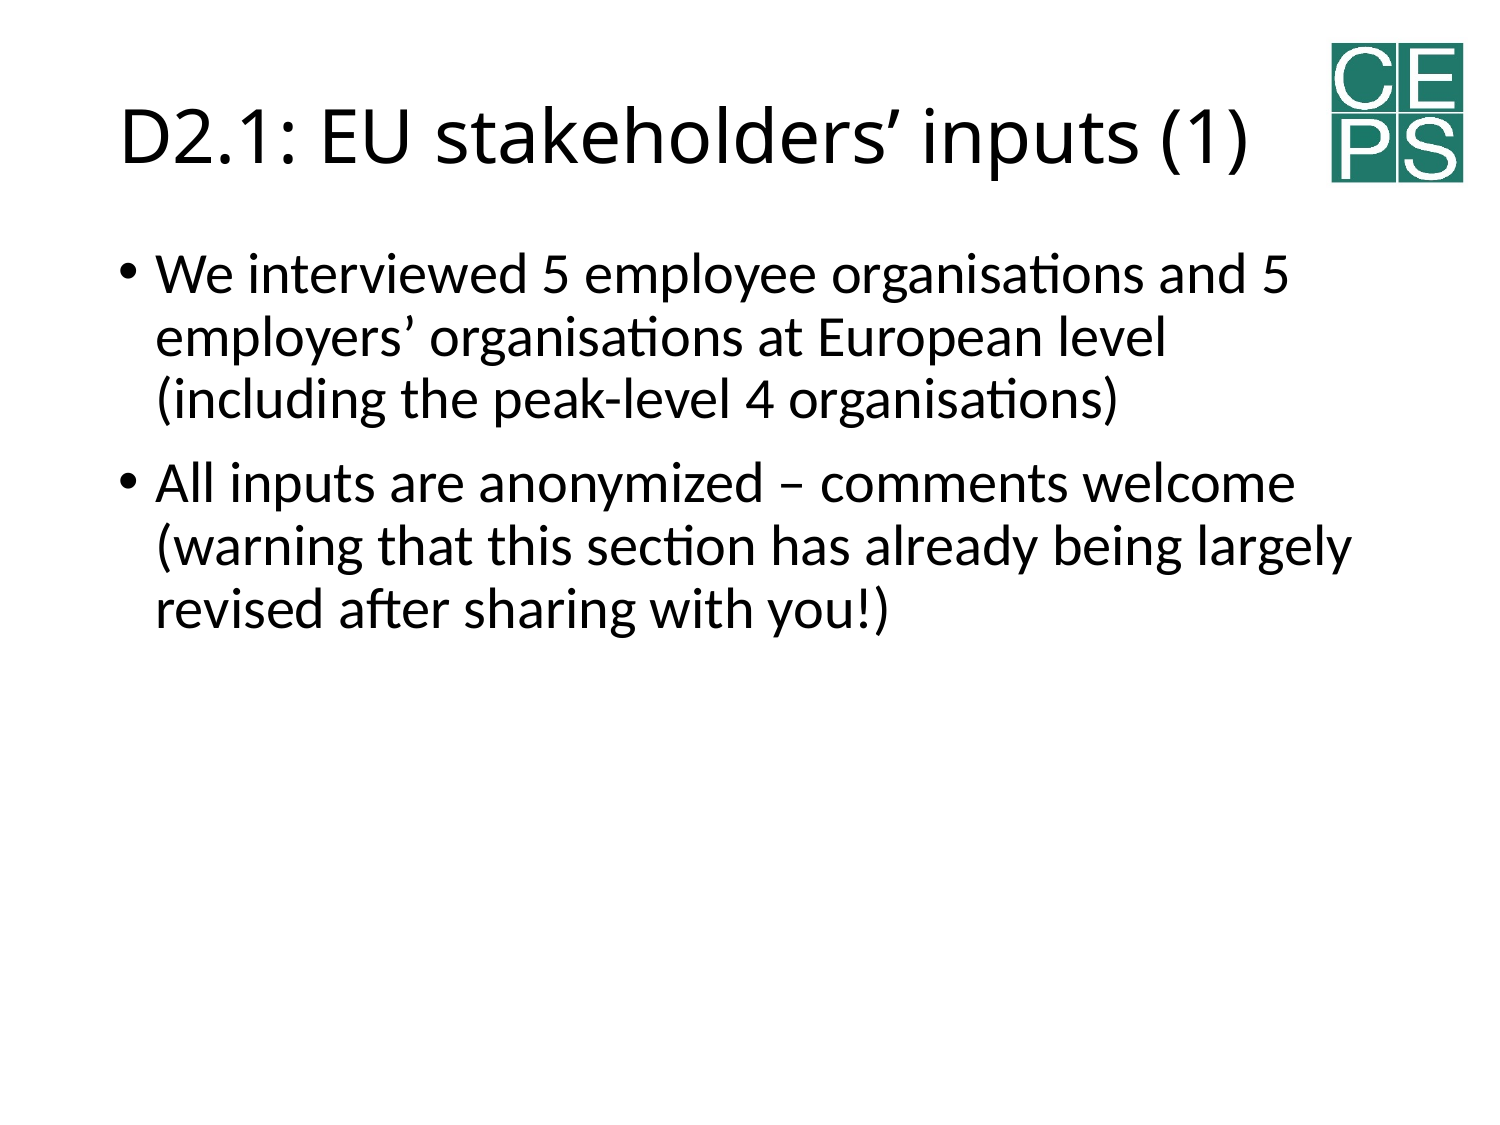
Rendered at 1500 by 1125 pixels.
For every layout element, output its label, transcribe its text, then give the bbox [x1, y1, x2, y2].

picture [1326, 37, 1468, 188]
list We interviewed 5 employee organisations and 5 employers’ organisations at European level (including the peak-level 4 organisations) All inputs are anonymized – comments welcome (warning that this section has already being largely revised after sharing with you!) [103, 235, 1397, 950]
title D2.1: EU stakeholders’ inputs (1) [103, 59, 1397, 209]
